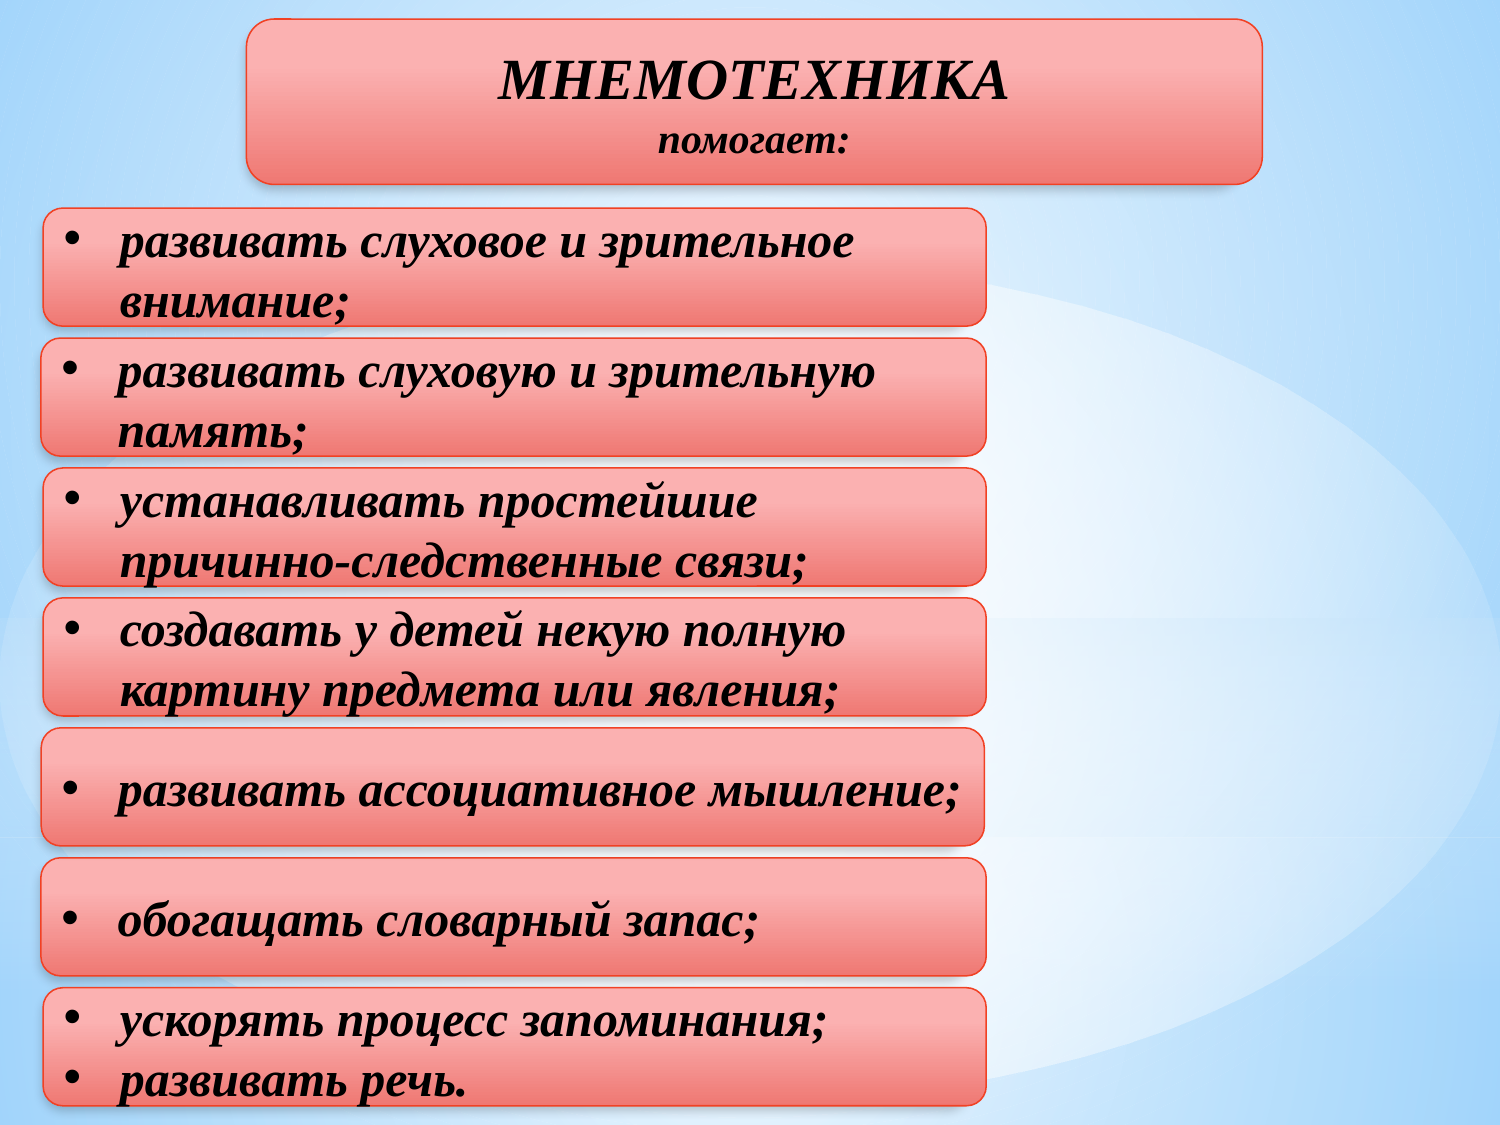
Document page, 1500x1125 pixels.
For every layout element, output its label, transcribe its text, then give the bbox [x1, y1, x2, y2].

text_box устанавливать простейшие причинно-следственные связи; [42, 467, 987, 587]
text_box развивать слуховую и зрительную память; [40, 337, 987, 457]
text_box создавать у детей некую полную картину предмета или явления; [42, 597, 987, 717]
text_box развивать ассоциативное мышление; [40, 727, 986, 847]
text_box развивать слуховое и зрительное внимание; [42, 207, 987, 327]
text_box ускорять процесс запоминания; развивать речь. [42, 986, 987, 1107]
text_box МНЕМОТЕХНИКА помогает: [245, 18, 1264, 186]
text_box обогащать словарный запас; [40, 857, 987, 977]
